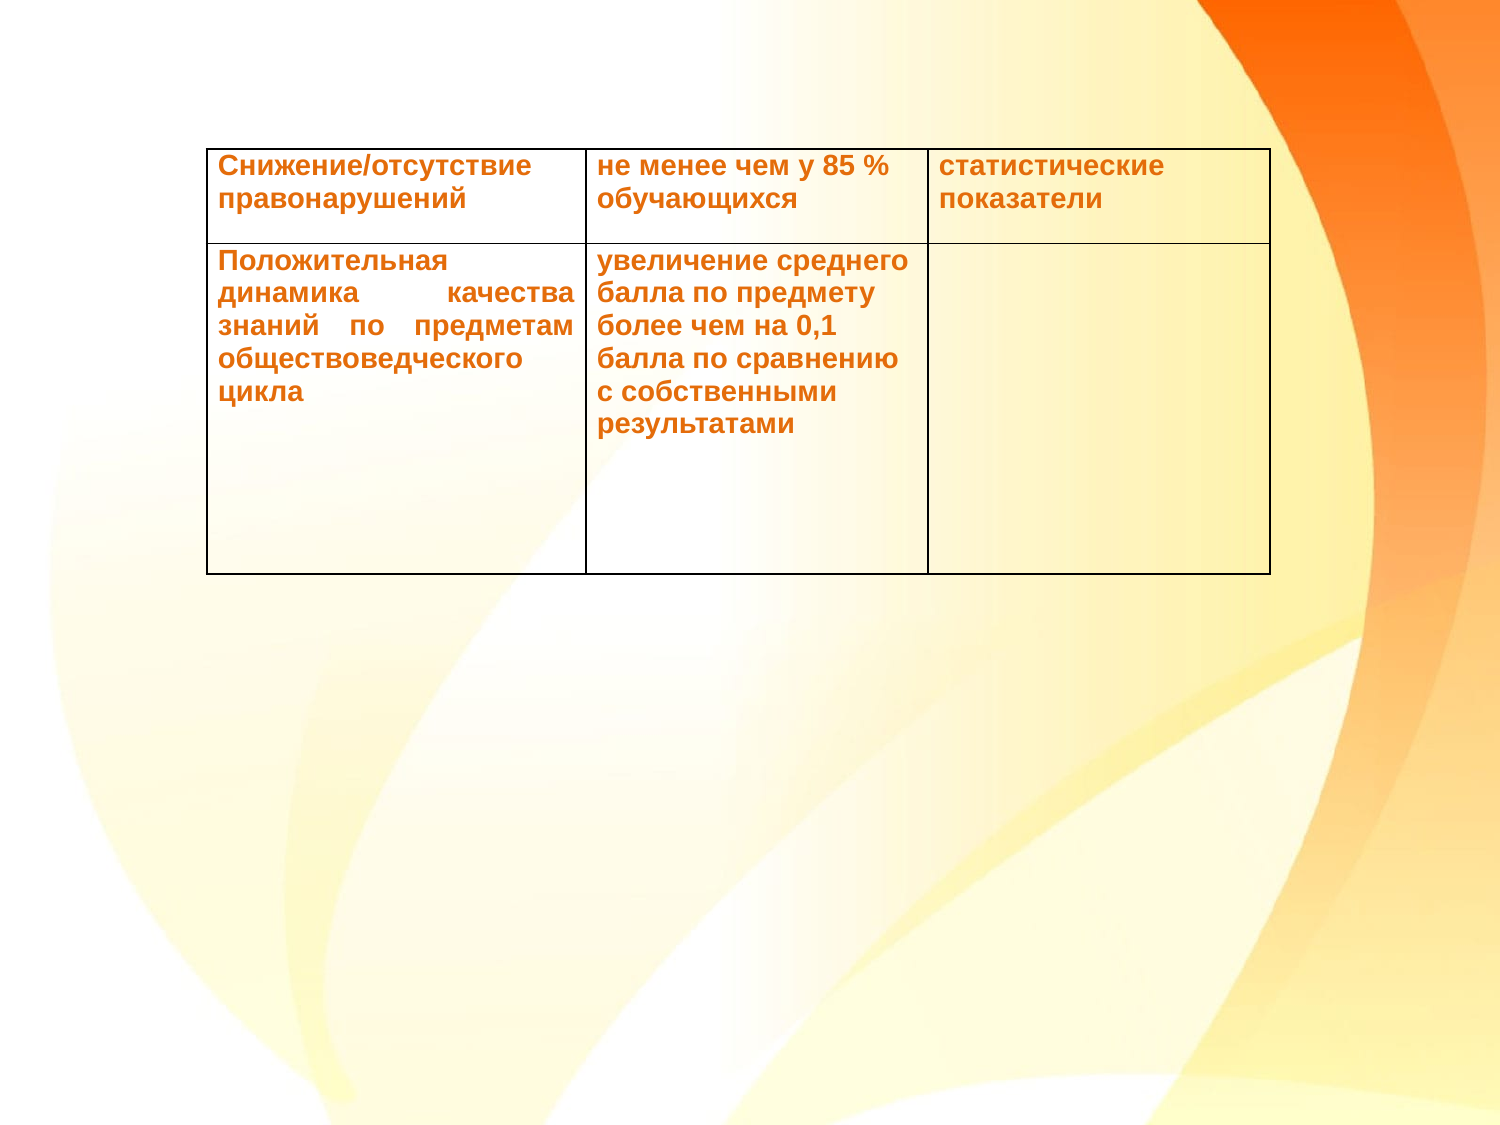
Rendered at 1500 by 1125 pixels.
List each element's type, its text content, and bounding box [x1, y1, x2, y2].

table_header не менее чем у 85 % обучающихся [587, 150, 927, 243]
table_header статистические показатели [929, 150, 1269, 243]
picture [0, 0, 1500, 1125]
table_cell увеличение среднего балла по предмету более чем на 0,1 балла по сравнению с собственными результатами [587, 244, 927, 573]
table_header Снижение/отсутствие правонарушений [208, 150, 585, 243]
table_cell Положительная динамика качества знаний по предметам обществоведческого цикла [208, 244, 585, 573]
table_cell [929, 244, 1269, 573]
